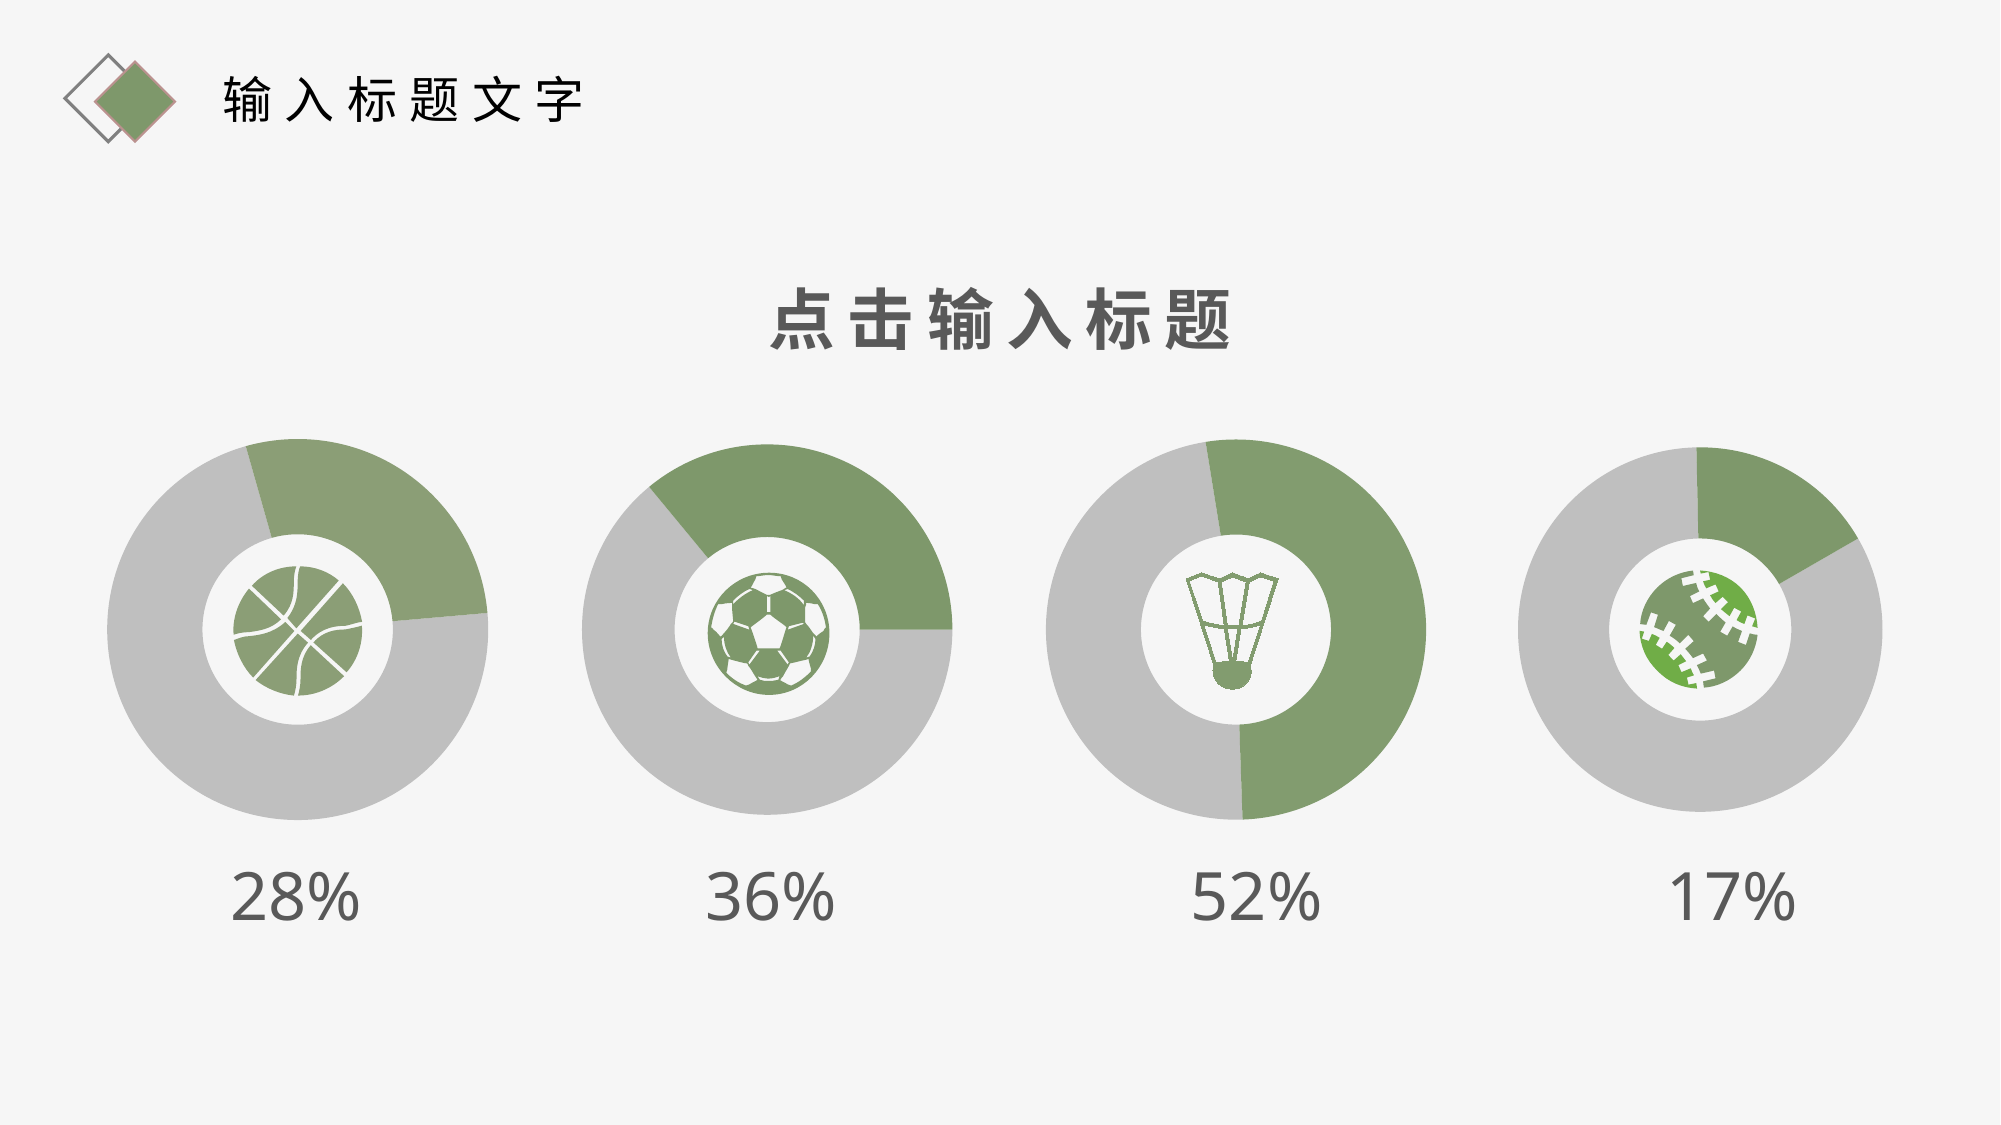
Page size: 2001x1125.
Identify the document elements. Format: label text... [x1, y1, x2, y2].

text_box 输入标题文字 [207, 61, 748, 136]
text_box 点击输入标题 [753, 270, 1247, 365]
text_box 17% [1651, 846, 1813, 941]
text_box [0, 431, 596, 828]
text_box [938, 431, 1534, 828]
text_box 52% [1175, 846, 1338, 941]
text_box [477, 436, 938, 823]
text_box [1415, 439, 1986, 820]
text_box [64, 54, 176, 142]
text_box 28% [215, 846, 378, 941]
text_box 36% [690, 846, 853, 941]
